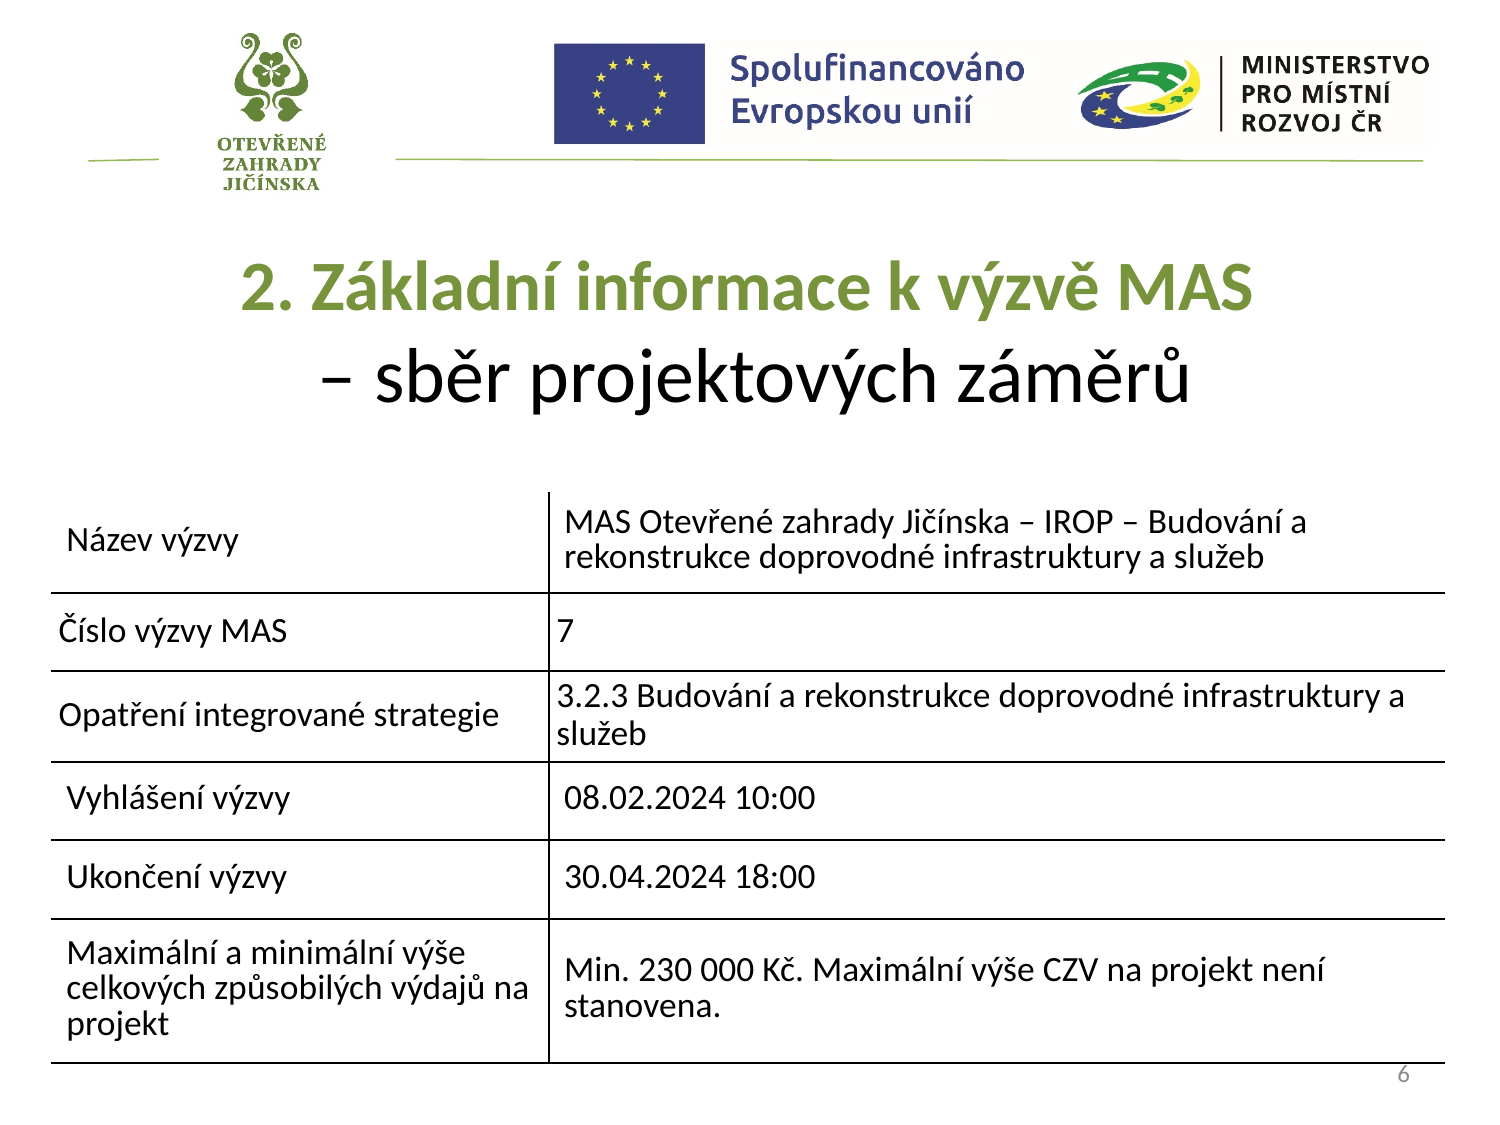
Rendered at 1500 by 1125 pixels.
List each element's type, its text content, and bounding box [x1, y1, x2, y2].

table_cell Vyhlášení výzvy [51, 763, 548, 839]
picture [159, 0, 384, 225]
table_cell Maximální a minimální výše celkových způsobilých výdajů na projekt [51, 920, 548, 1062]
title 2. Základní informace k výzvě MAS – sběr projektových záměrů [88, 231, 1424, 492]
table_header Název výzvy [51, 492, 548, 592]
table_cell Min. 230 000 Kč. Maximální výše CZV na projekt není stanovena. [550, 920, 1445, 1062]
table_cell Opatření integrované strategie [51, 672, 548, 761]
table_header MAS Otevřené zahrady Jičínska – IROP – Budování a rekonstrukce doprovodné infrastruktury a služeb [550, 492, 1445, 592]
table_cell 30.04.2024 18:00 [550, 841, 1445, 918]
slide_number 6 [1074, 1042, 1425, 1103]
table_cell Ukončení výzvy [51, 841, 548, 918]
table_cell 3.2.3 Budování a rekonstrukce doprovodné infrastruktury a služeb [550, 672, 1445, 761]
table_cell 08.02.2024 10:00 [550, 763, 1445, 839]
table_cell 7 [550, 594, 1445, 670]
picture [550, 39, 1436, 148]
table_cell Číslo výzvy MAS [51, 594, 548, 670]
